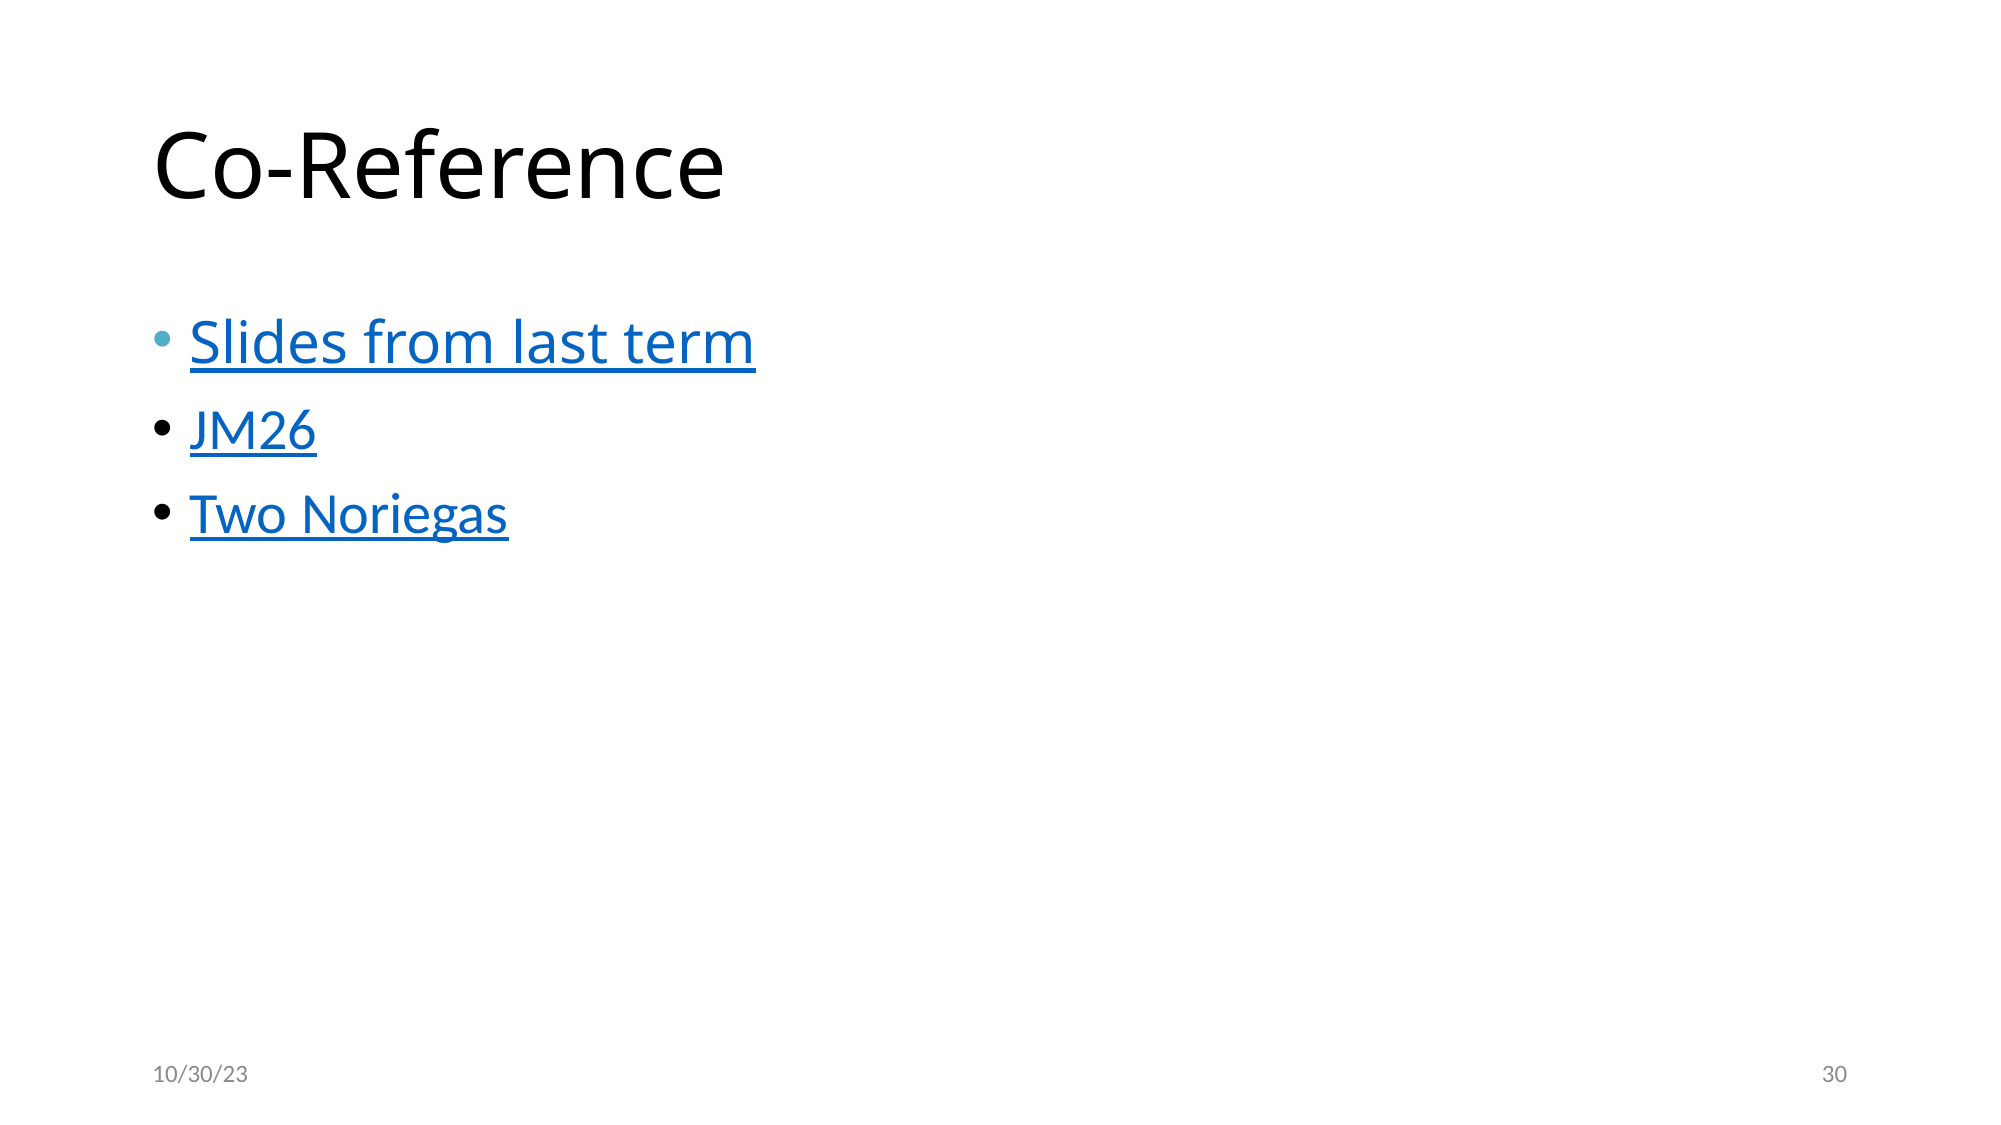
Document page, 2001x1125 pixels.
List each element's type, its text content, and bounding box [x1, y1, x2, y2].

list Slides from last term JM26 Two Noriegas [137, 299, 1863, 1014]
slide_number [137, 1042, 588, 1103]
slide_number 30 [1412, 1042, 1863, 1103]
title Co-Reference [137, 59, 1863, 278]
